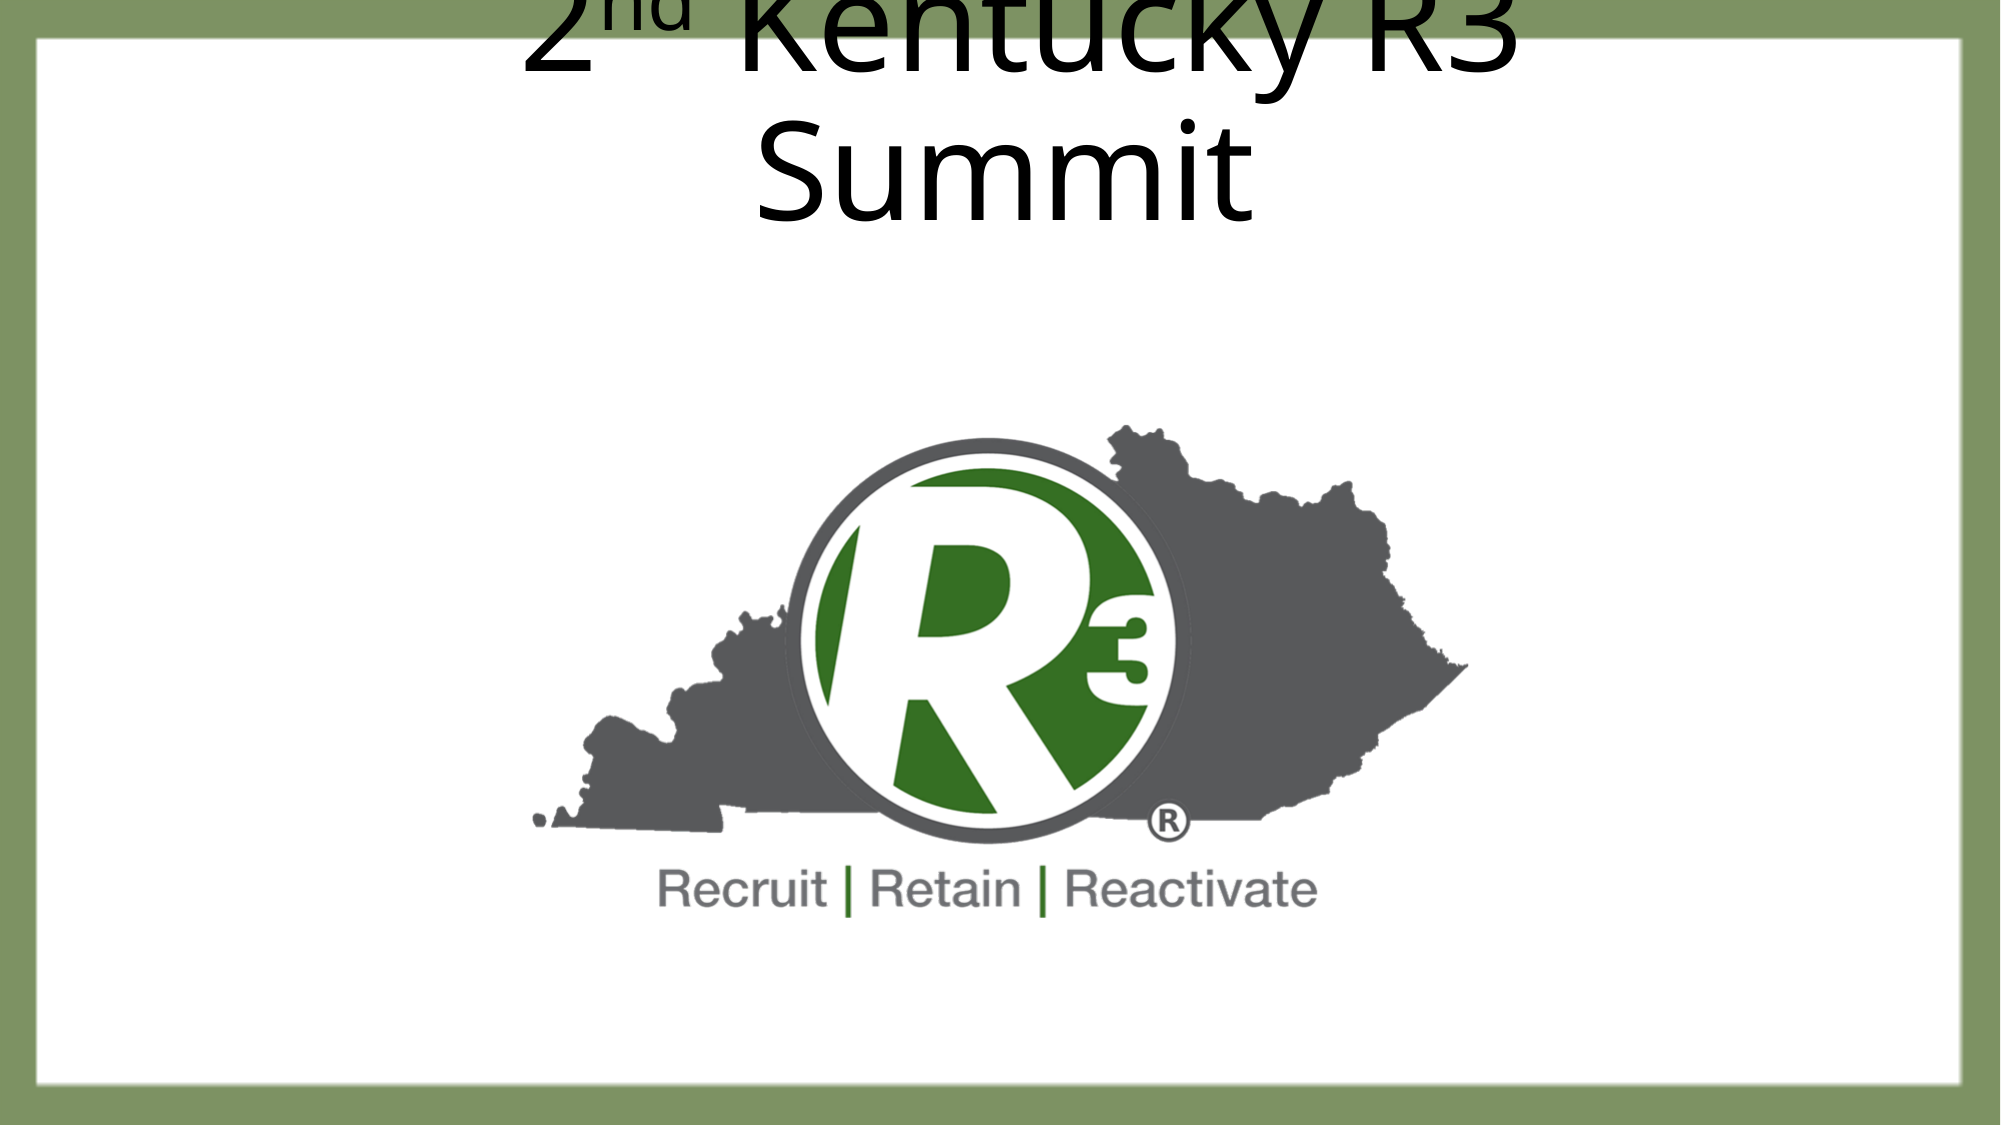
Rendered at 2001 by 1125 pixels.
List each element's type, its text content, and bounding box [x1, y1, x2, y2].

picture [0, 0, 2001, 1125]
title 2nd Kentucky R3 Summit [272, 96, 1773, 258]
